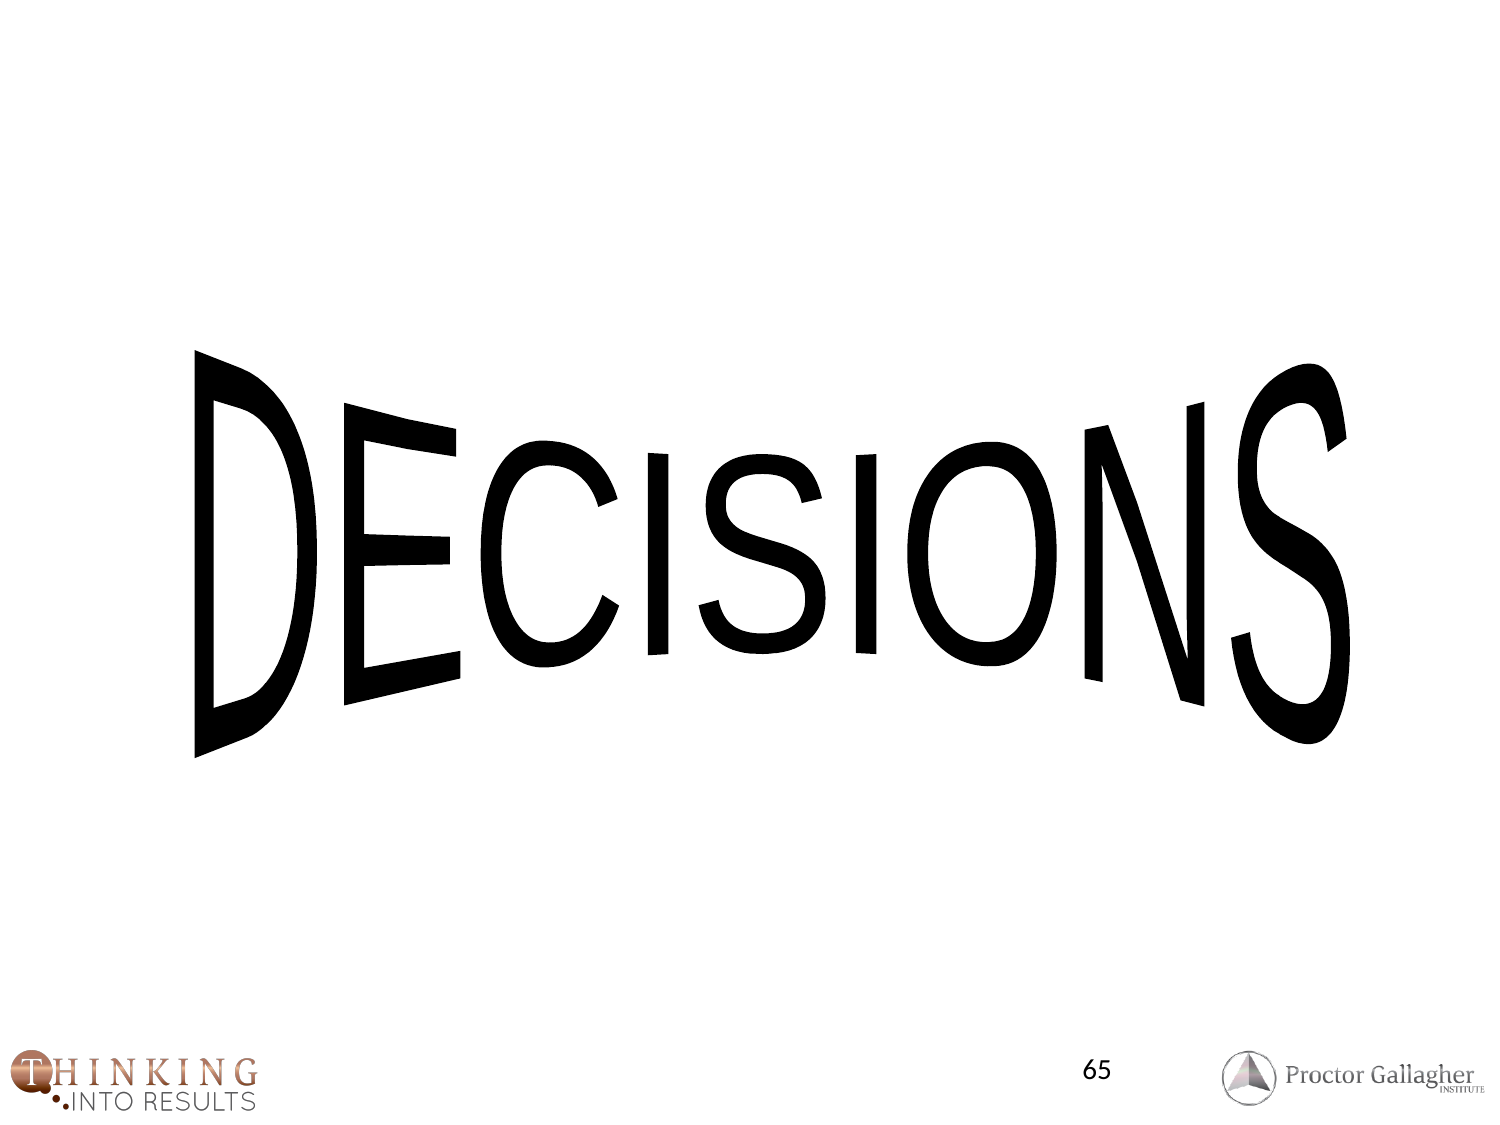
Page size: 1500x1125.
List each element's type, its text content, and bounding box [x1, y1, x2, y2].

picture [1215, 1045, 1487, 1112]
picture [7, 1049, 263, 1112]
slide_number 65 [1074, 1042, 1426, 1102]
